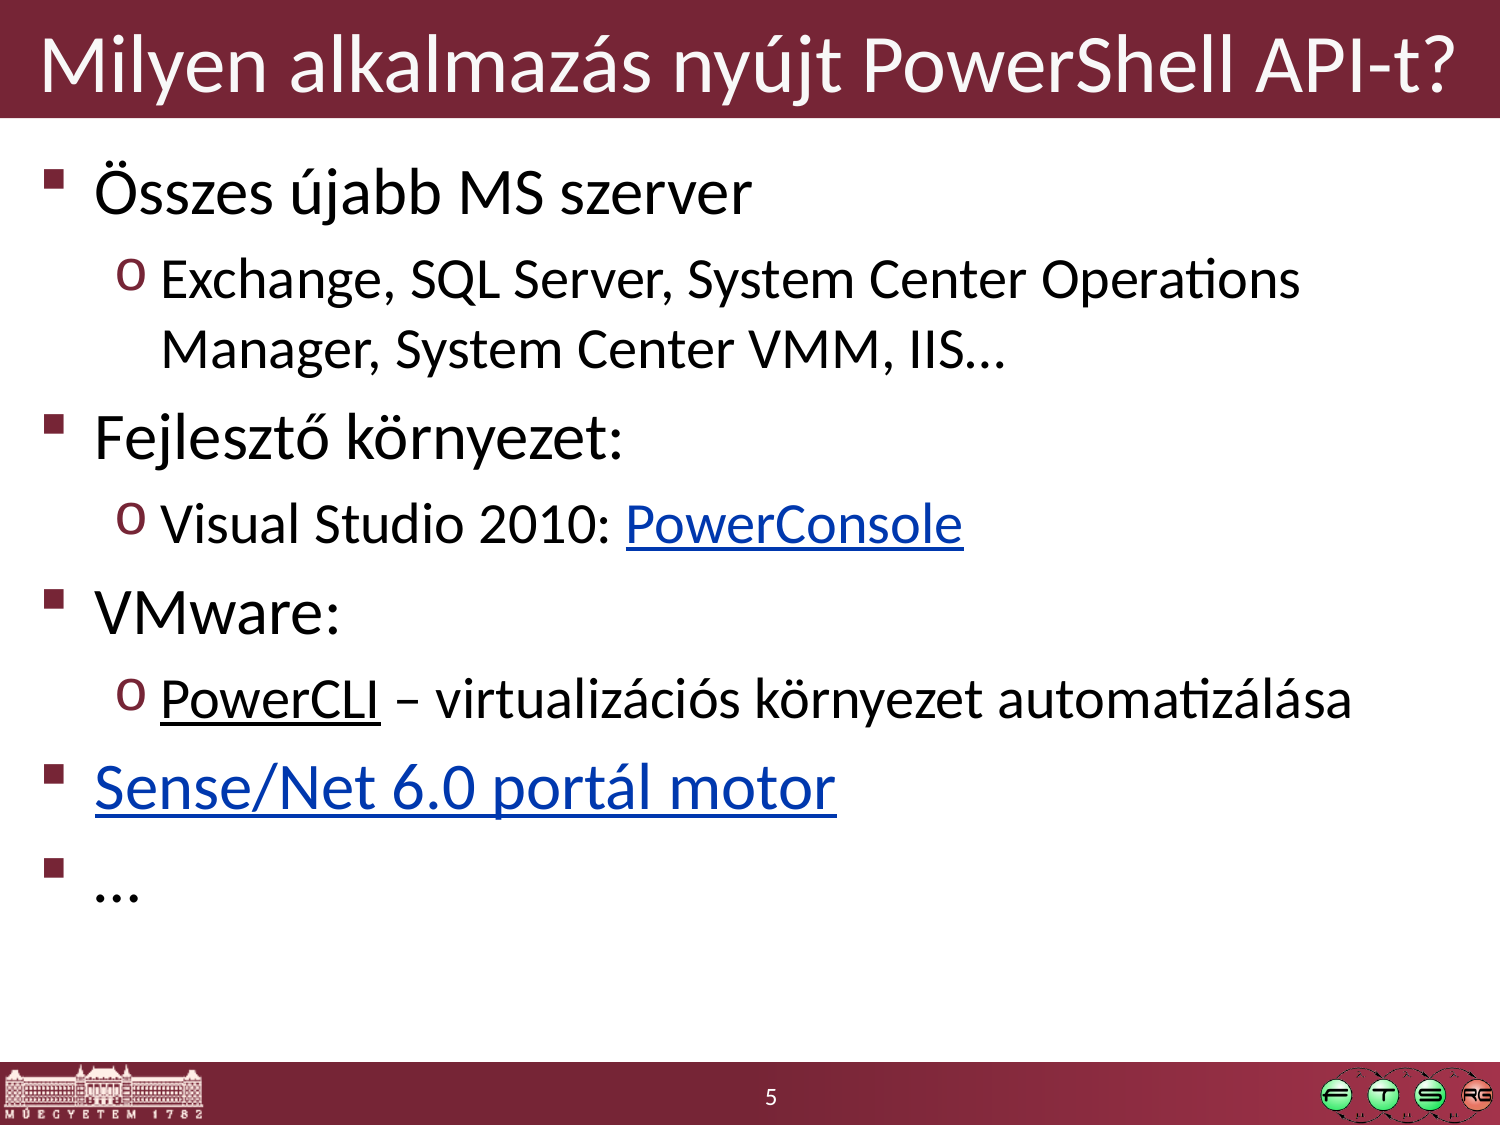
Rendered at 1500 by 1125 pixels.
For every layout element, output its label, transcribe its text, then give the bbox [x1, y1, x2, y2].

list Összes újabb MS szerver Exchange, SQL Server, System Center Operations Manager, System Center VMM, IIS… Fejlesztő környezet: Visual Studio 2010: PowerConsole VMware: PowerCLI – virtualizációs környezet automatizálása Sense/Net 6.0 portál motor … [23, 140, 1477, 1048]
slide_number 5 [527, 1066, 1015, 1125]
picture [0, 1063, 209, 1123]
title Milyen alkalmazás nyújt PowerShell API-t? [0, 0, 1500, 119]
picture [1318, 1065, 1494, 1125]
